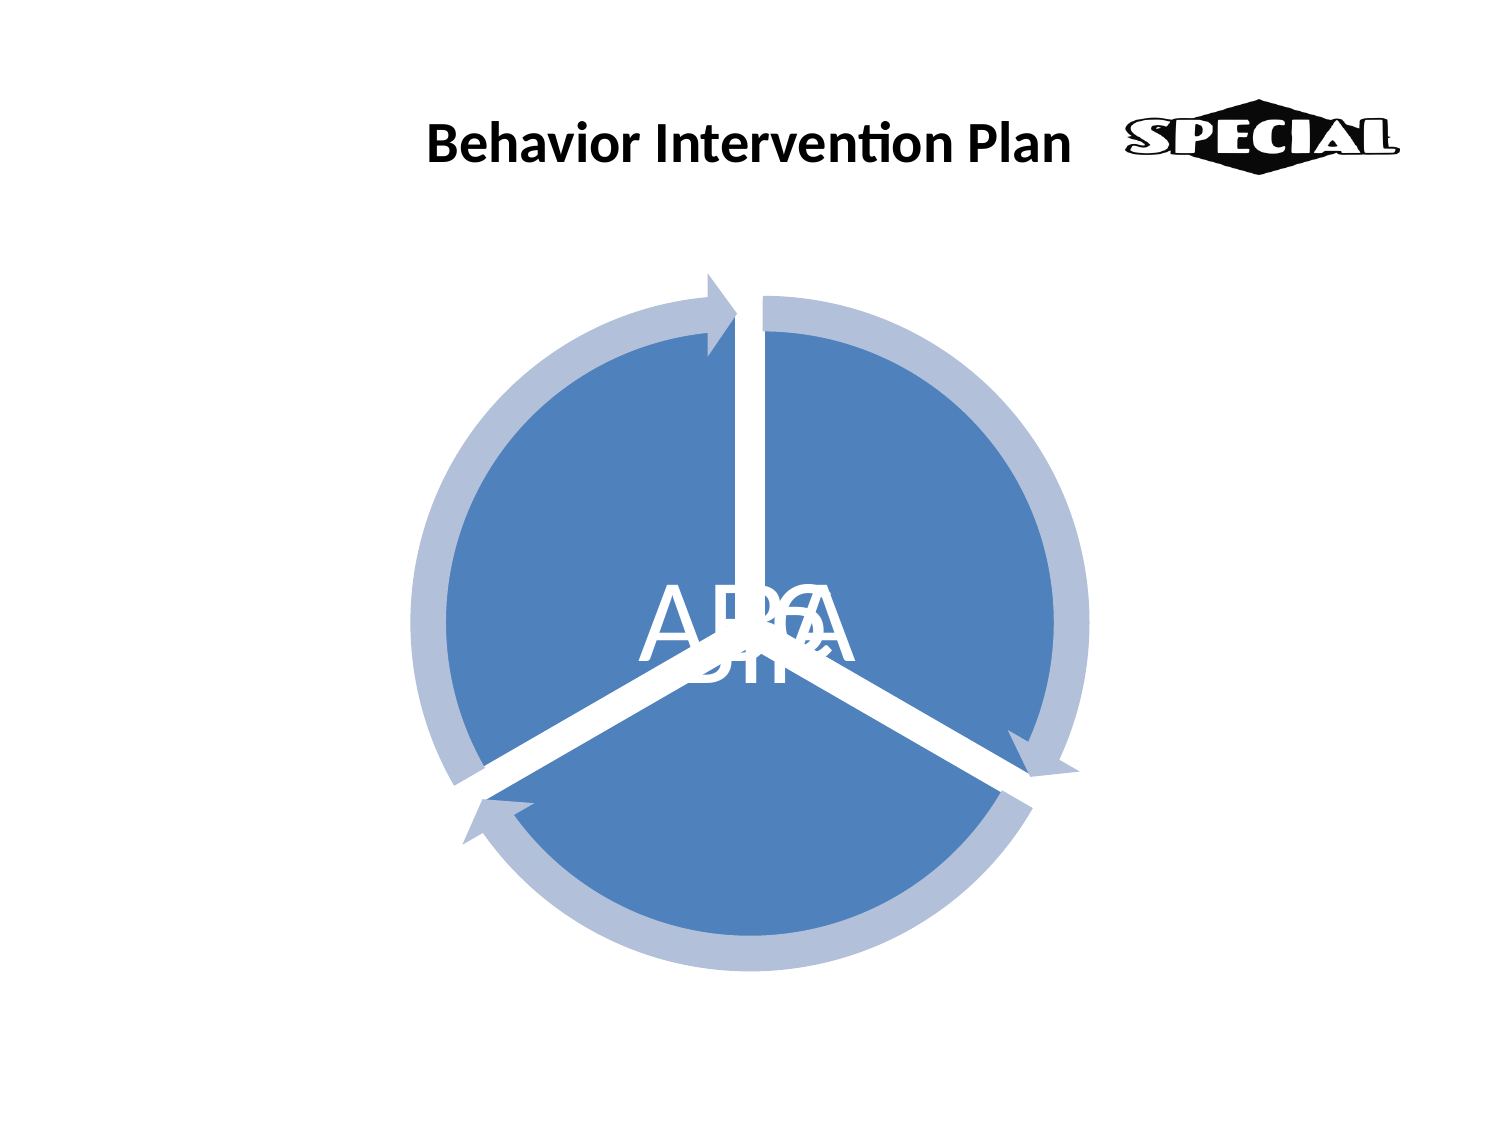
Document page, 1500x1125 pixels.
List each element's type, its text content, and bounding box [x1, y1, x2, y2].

title Behavior Intervention Plan [75, 45, 1425, 233]
picture [1124, 99, 1401, 176]
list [74, 262, 1426, 1006]
